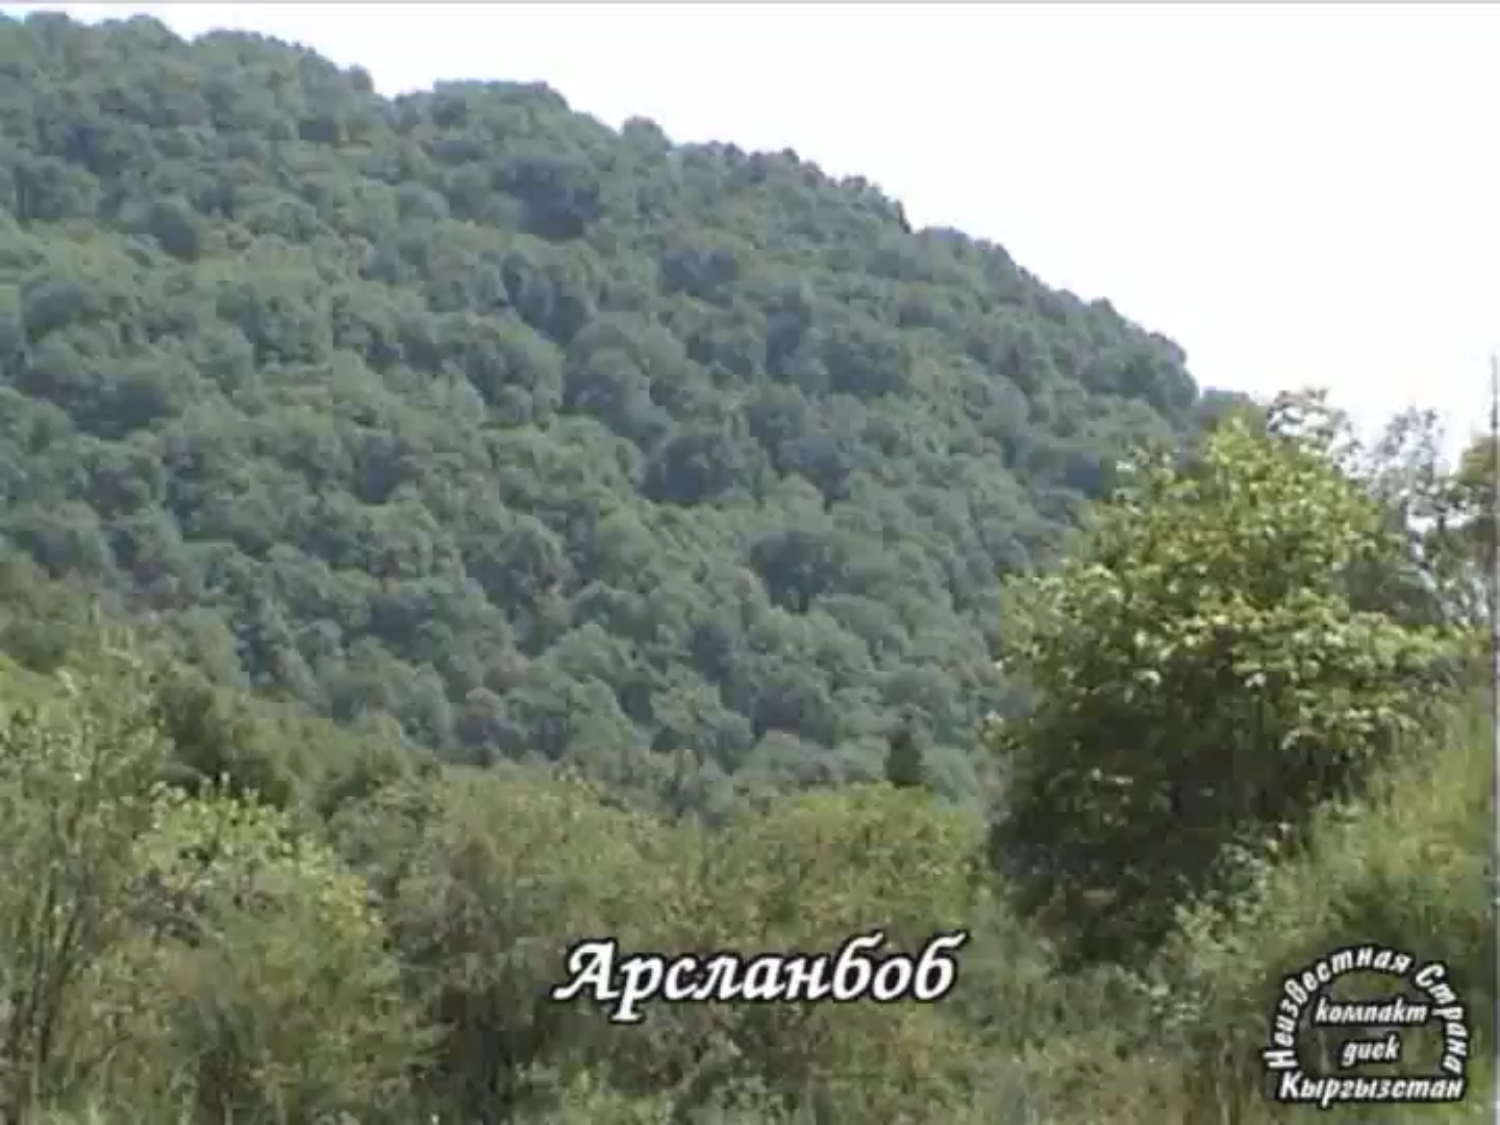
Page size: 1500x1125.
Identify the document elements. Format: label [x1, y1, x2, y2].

text_box [0, 0, 1500, 1125]
